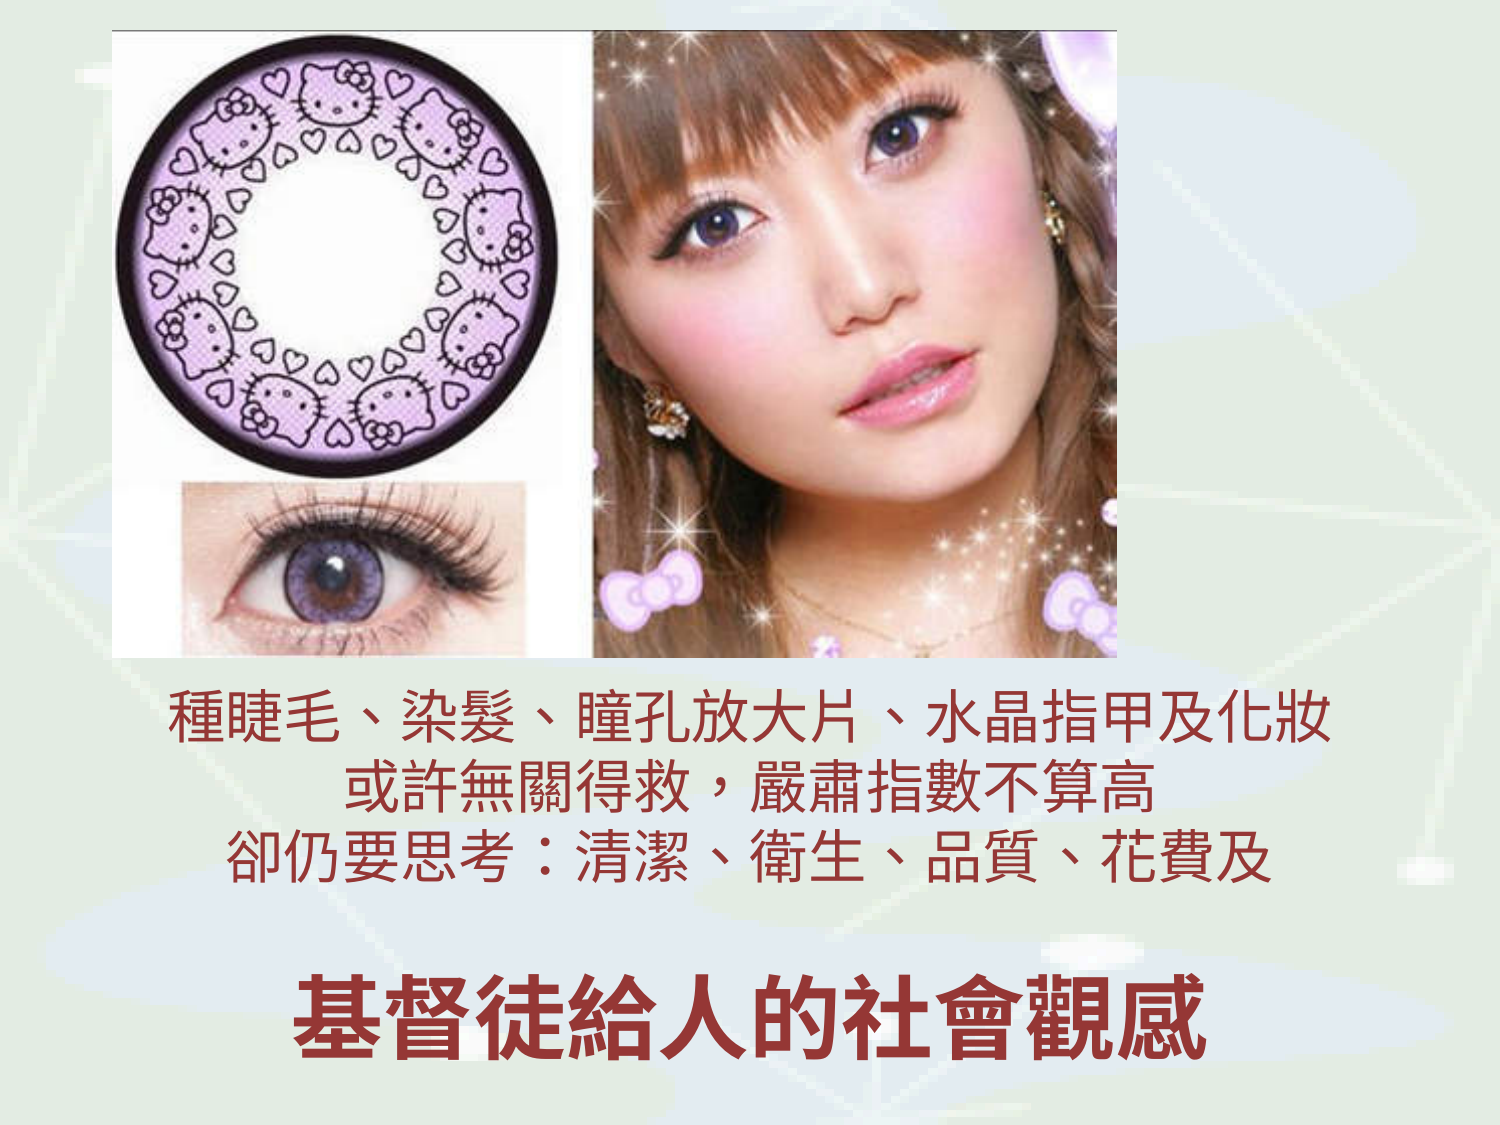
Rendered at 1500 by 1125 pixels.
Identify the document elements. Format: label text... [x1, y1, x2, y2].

text_box 種睫毛、染髮、瞳孔放大片、水晶指甲及化妝 或許無關得救，嚴肅指數不算高 卻仍要思考：清潔、衛生、品質、花費及 基督徒給人的社會觀感 [0, 666, 1500, 1085]
picture [111, 30, 1117, 658]
